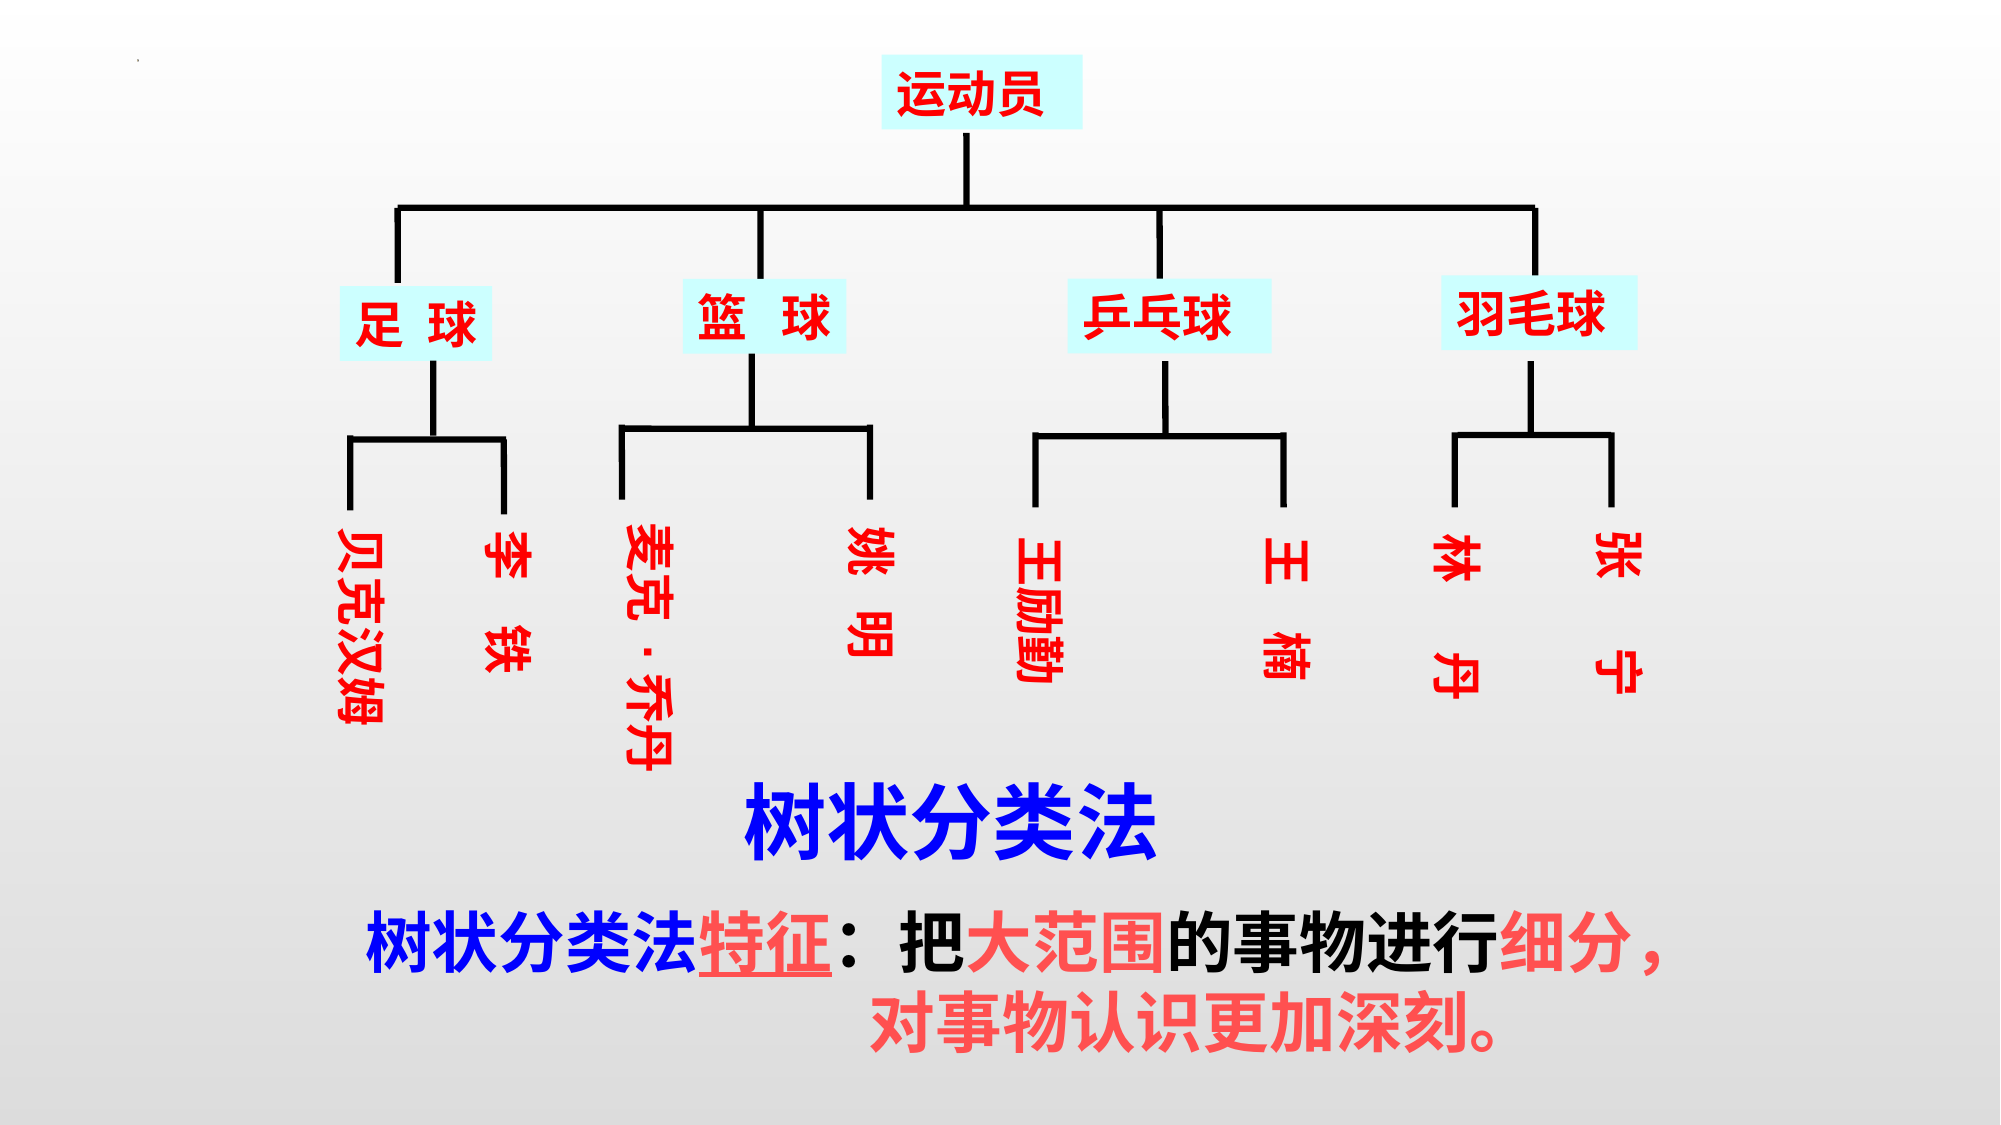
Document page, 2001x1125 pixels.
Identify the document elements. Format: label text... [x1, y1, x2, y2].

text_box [309, 54, 1659, 799]
text_box 树状分类法特征：把大范围的事物进行细分， 对事物认识更加深刻。 [350, 893, 1721, 1068]
text_box 树状分类法 [385, 799, 1624, 878]
